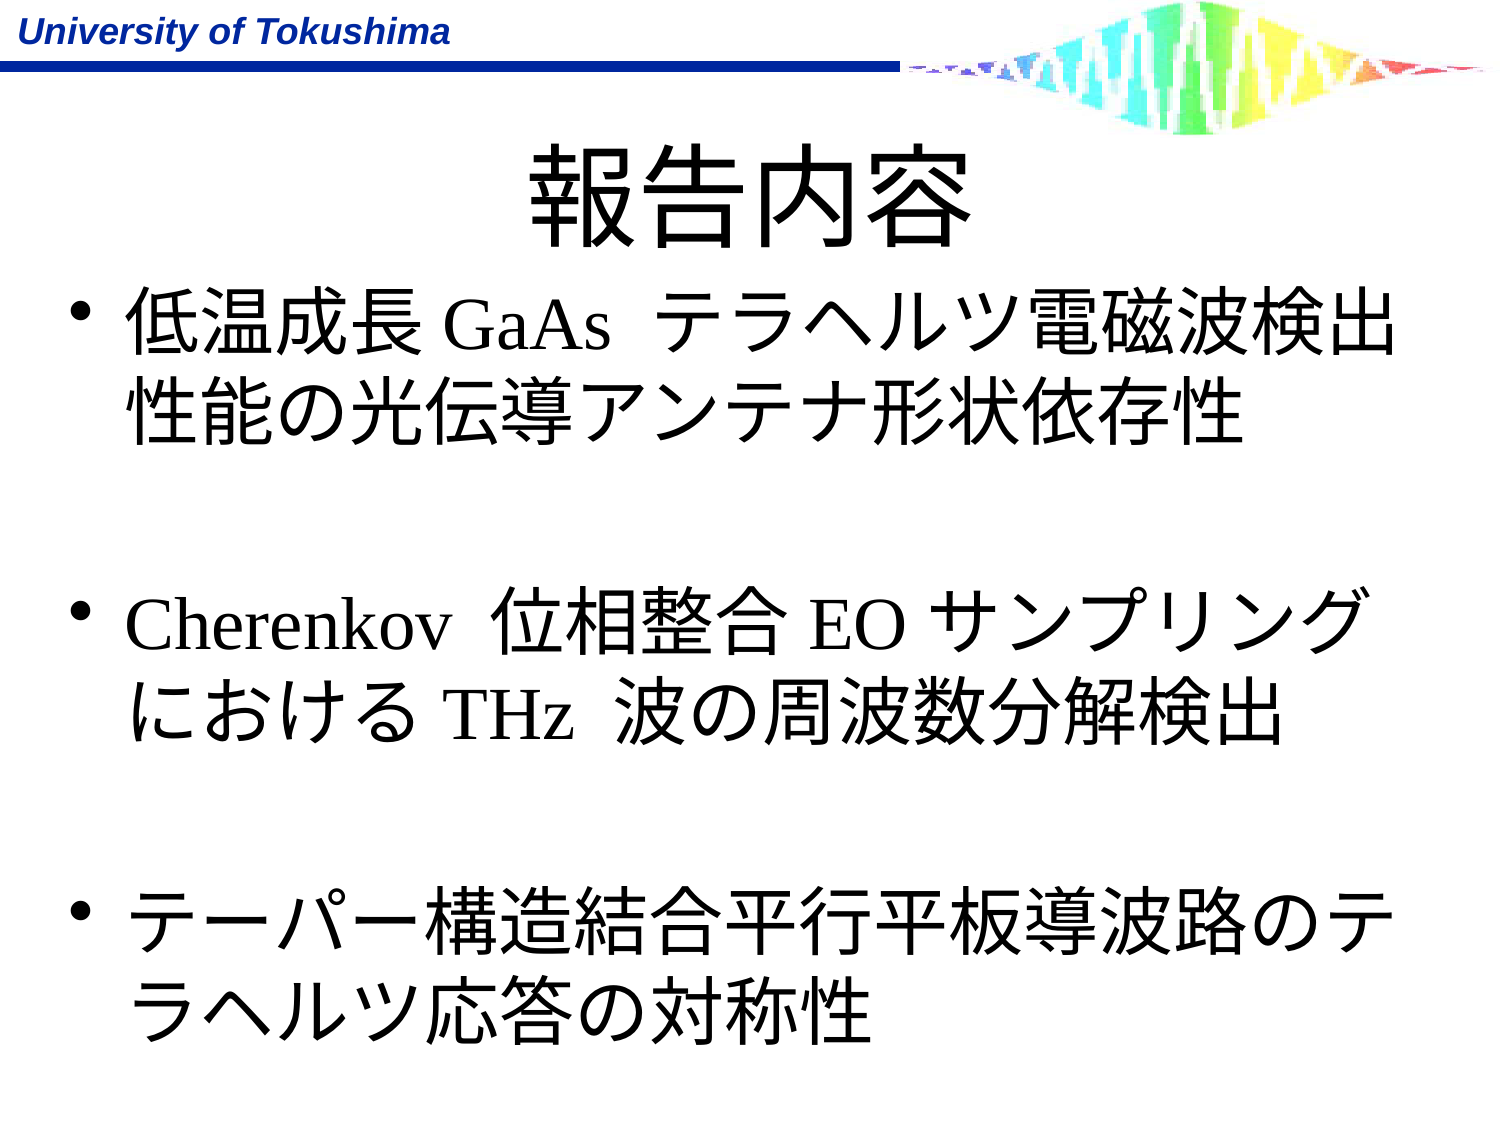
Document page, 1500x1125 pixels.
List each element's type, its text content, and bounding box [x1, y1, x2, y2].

picture [900, 0, 1500, 138]
list 低温成長GaAs テラヘルツ電磁波検出性能の光伝導アンテナ形状依存性 Cherenkov 位相整合EOサンプリングにおけるTHz 波の周波数分解検出 テーパー構造結合平行平板導波路のテラヘルツ応答の対称性 [52, 266, 1448, 1107]
title 報告内容 [112, 99, 1388, 266]
